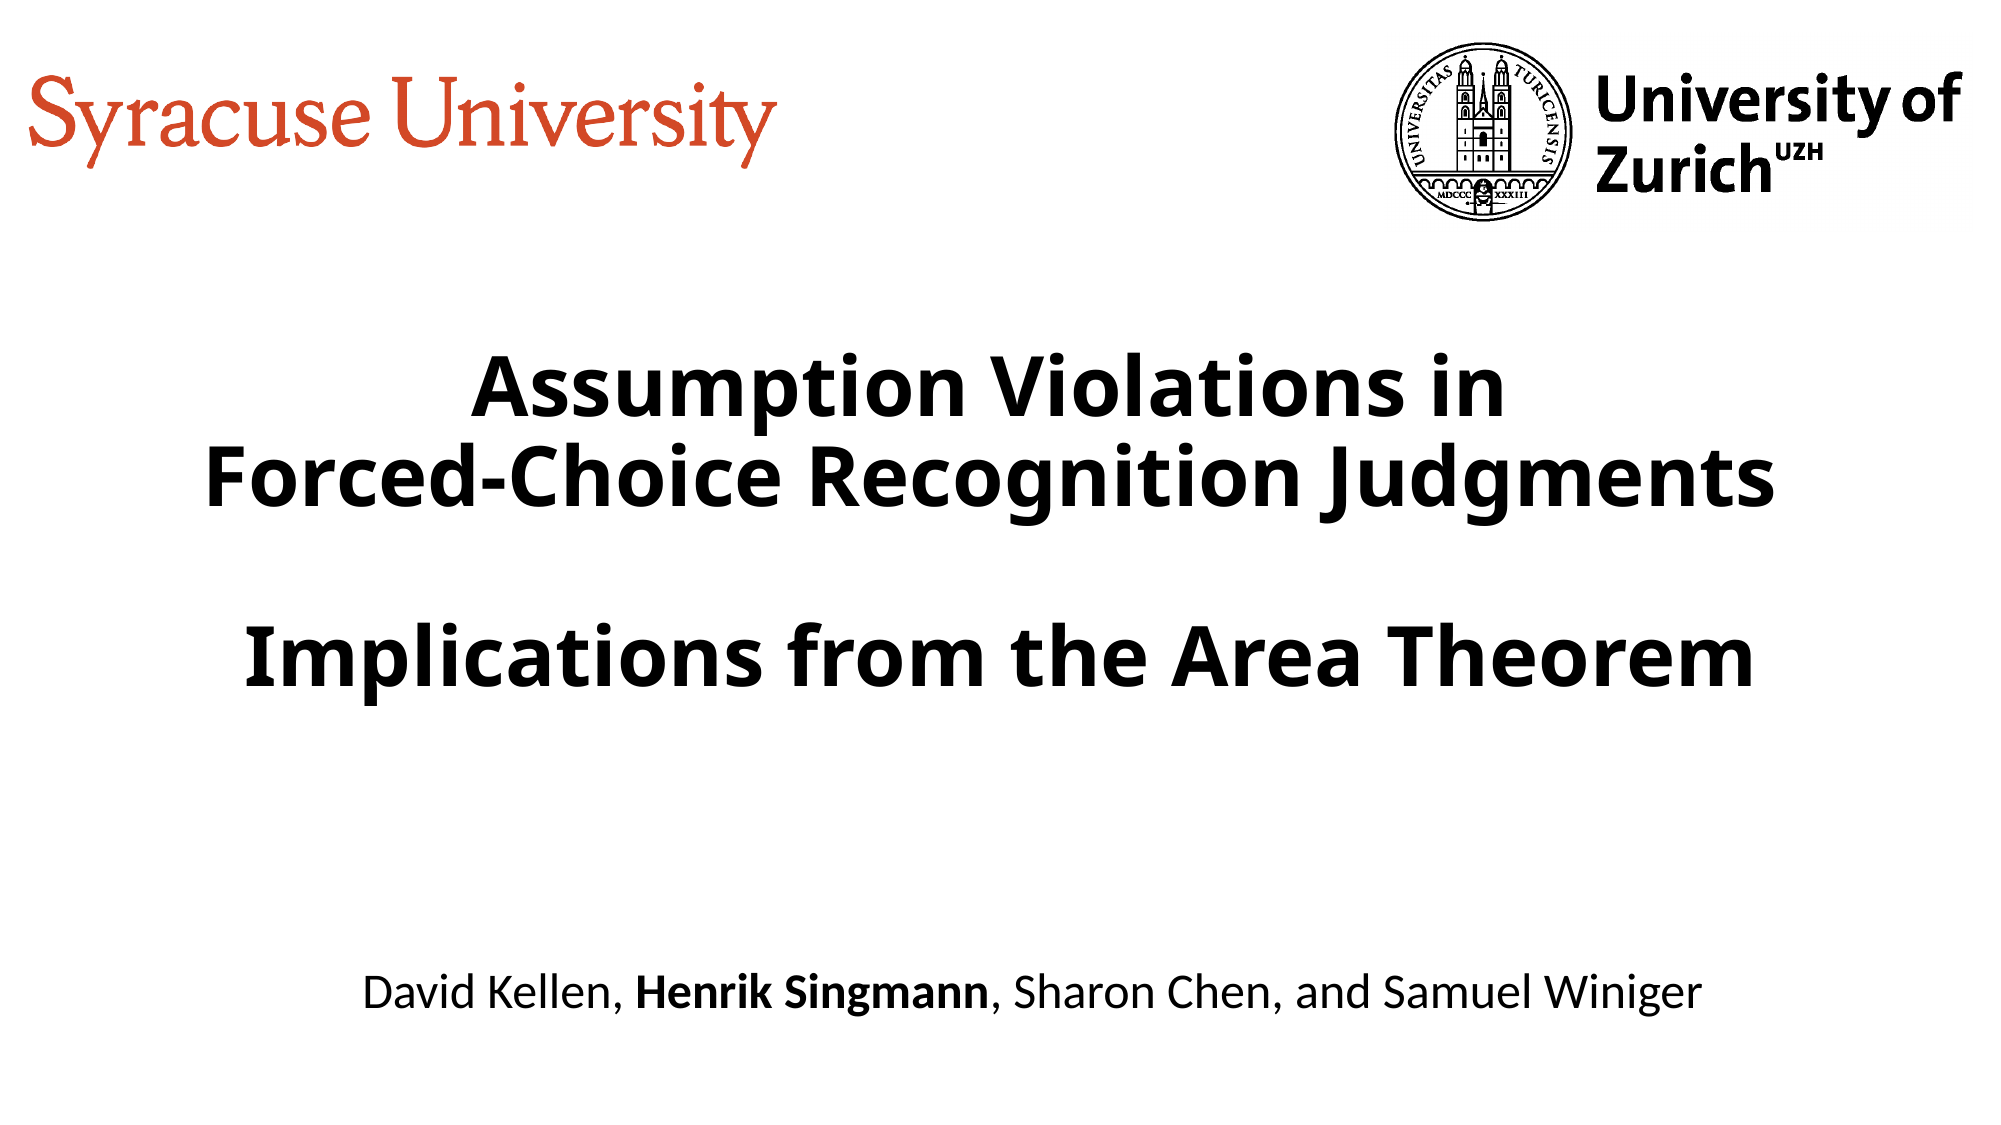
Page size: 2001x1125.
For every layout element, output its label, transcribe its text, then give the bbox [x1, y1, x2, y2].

subtitle David Kellen, Henrik Singmann, Sharon Chen, and Samuel Winiger [282, 957, 1783, 1093]
picture [1384, 32, 1973, 232]
title Assumption Violations in Forced-Choice Recognition Judgments Implications from the Area Theorem [84, 320, 1919, 713]
picture [27, 74, 778, 171]
